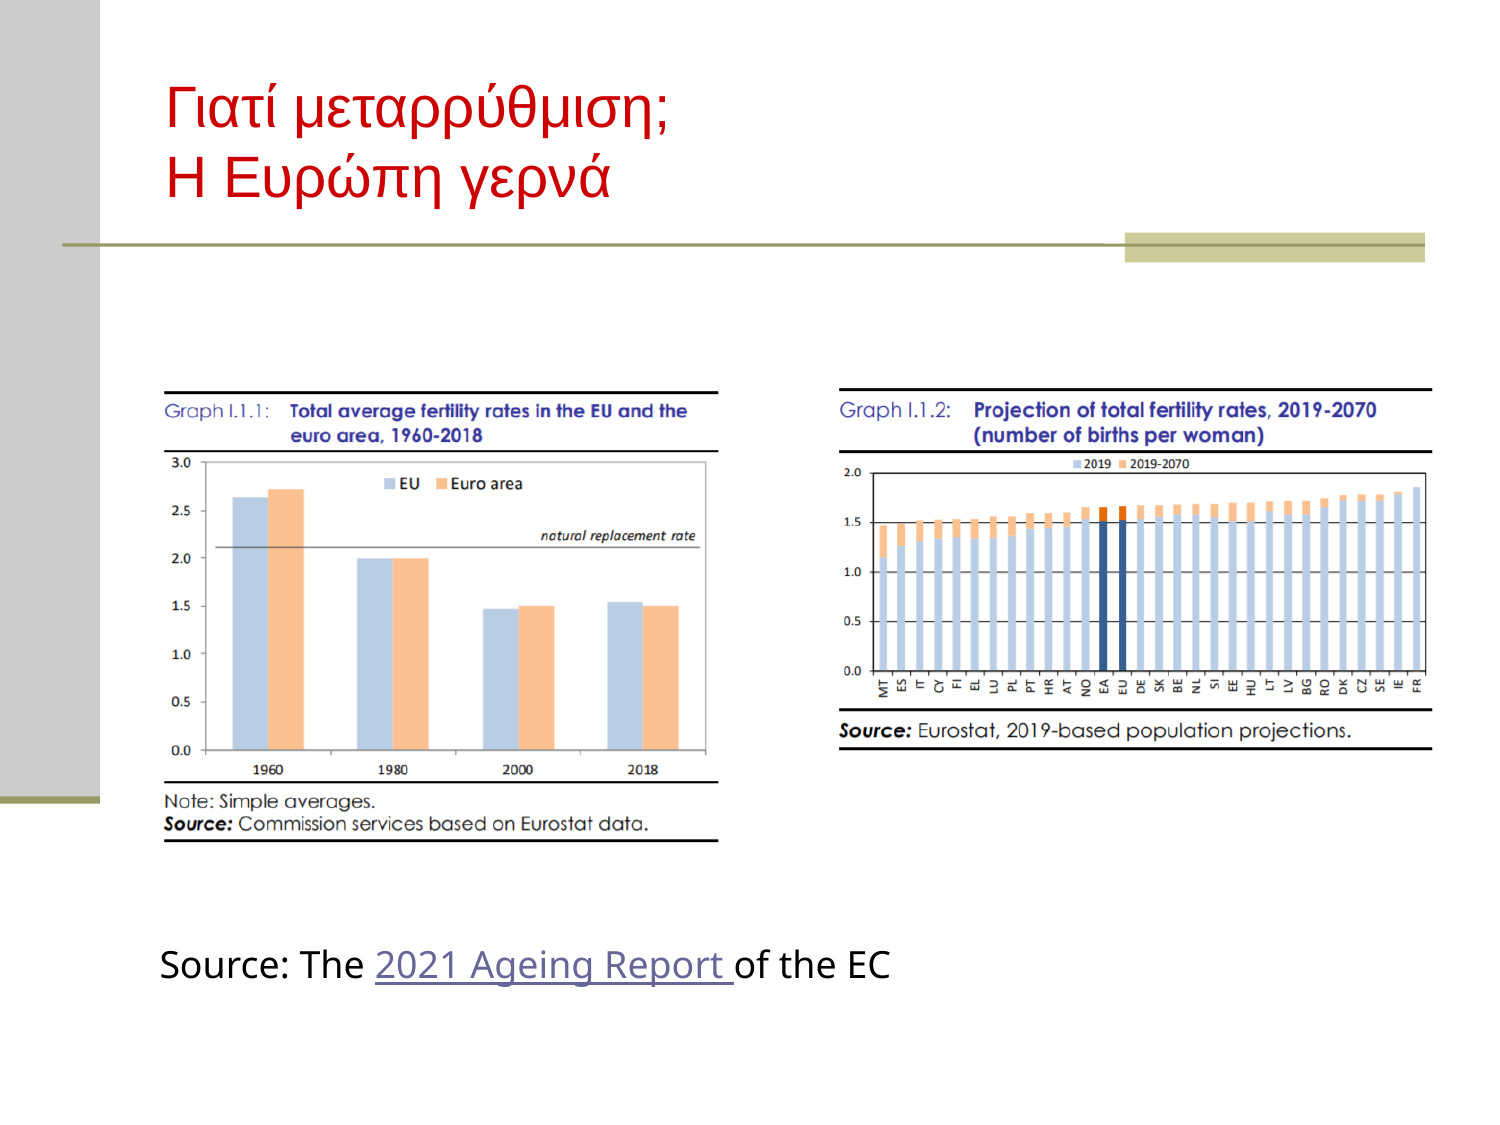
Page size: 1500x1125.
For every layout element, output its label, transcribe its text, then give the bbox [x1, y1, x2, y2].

picture [820, 373, 1443, 755]
text_box Source: The 2021 Ageing Report of the EC [144, 933, 1397, 1000]
title Γιατί μεταρρύθμιση; Η Ευρώπη γερνά [150, 45, 1425, 234]
picture [154, 373, 729, 851]
